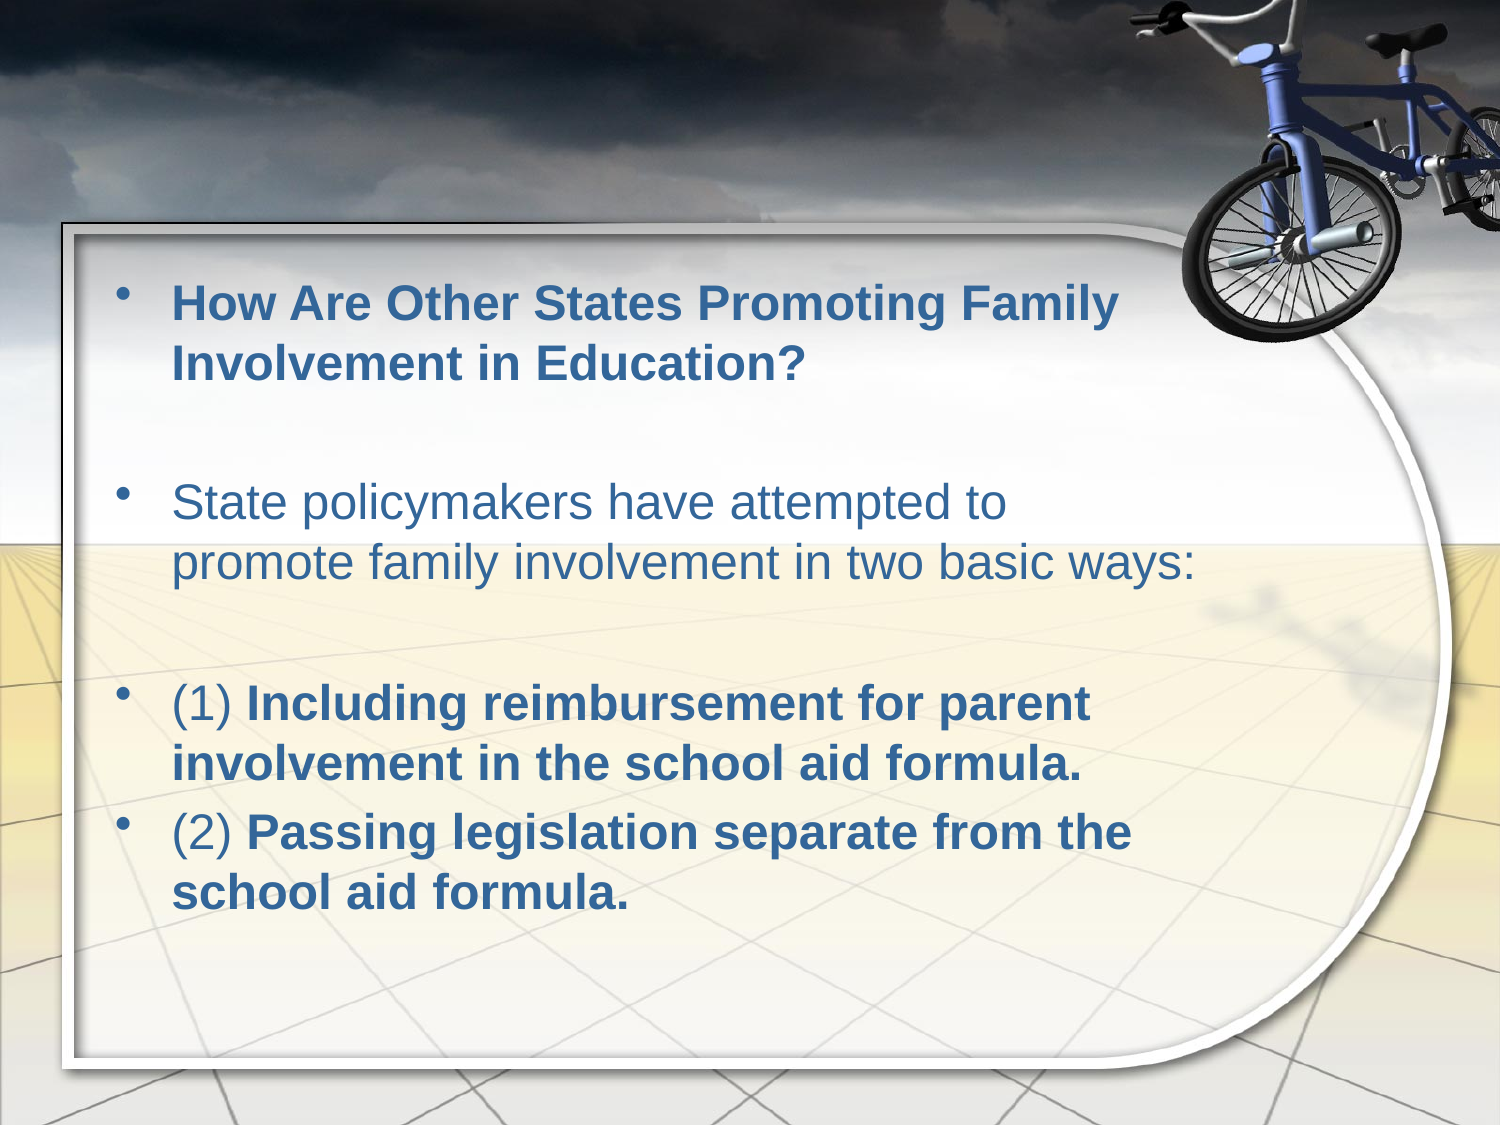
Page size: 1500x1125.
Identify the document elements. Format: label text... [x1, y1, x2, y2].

picture [0, 0, 1500, 1125]
list How Are Other States Promoting Family Involvement in Education? State policymakers have attempted to promote family involvement in two basic ways: (1) Including reimbursement for parent involvement in the school aid formula. (2) Passing legislation separate from the school aid formula. [99, 262, 1213, 1006]
